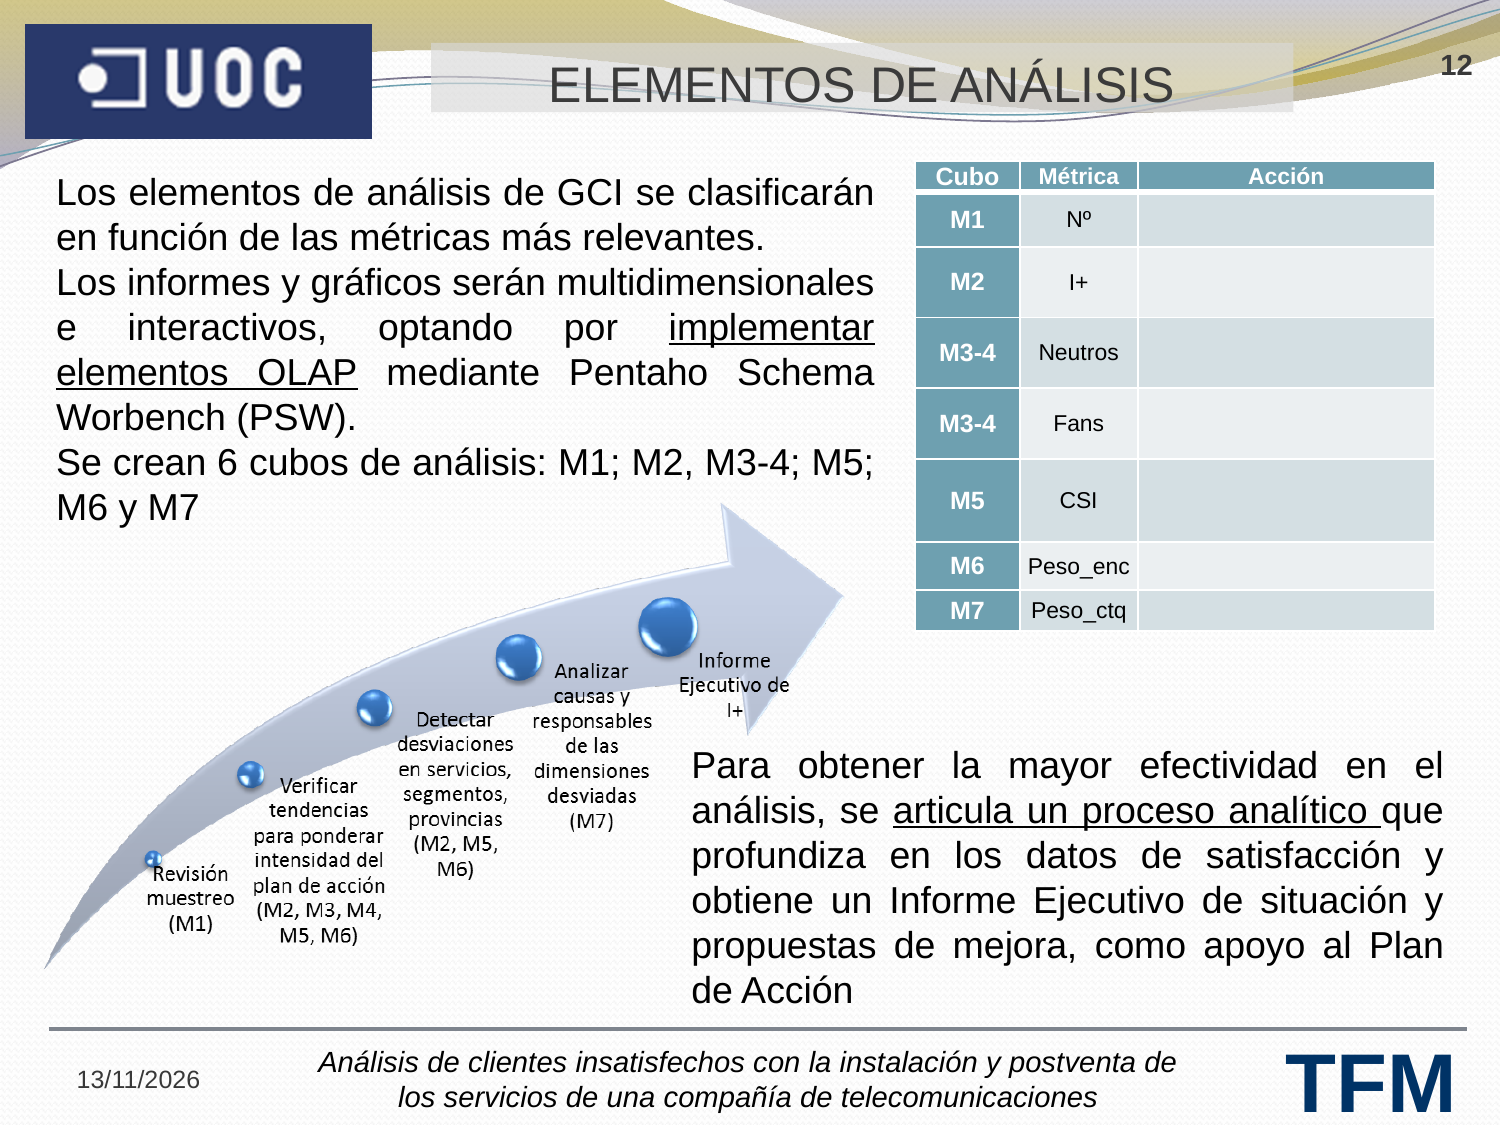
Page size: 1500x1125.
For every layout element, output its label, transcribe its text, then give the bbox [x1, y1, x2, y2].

picture [25, 24, 372, 139]
title ELEMENTOS DE ANÁLISIS [431, 42, 1294, 113]
slide_number 12 [1347, 21, 1473, 82]
text_box Para obtener la mayor efectividad en el análisis, se articula un proceso analítico que profundiza en los datos de satisfacción y obtiene un Informe Ejecutivo de situación y propuestas de mejora, como apoyo al Plan de Acción [676, 733, 1459, 1019]
picture [40, 500, 845, 972]
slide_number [76, 1033, 268, 1094]
text_box Los elementos de análisis de GCI se clasificarán en función de las métricas más relevantes. Los informes y gráficos serán multidimensionales e interactivos, optando por implementar elementos OLAP mediante Pentaho Schema Worbench (PSW). Se crean 6 cubos de análisis: M1; M2, M3-4; M5; M6 y M7 [41, 160, 890, 581]
